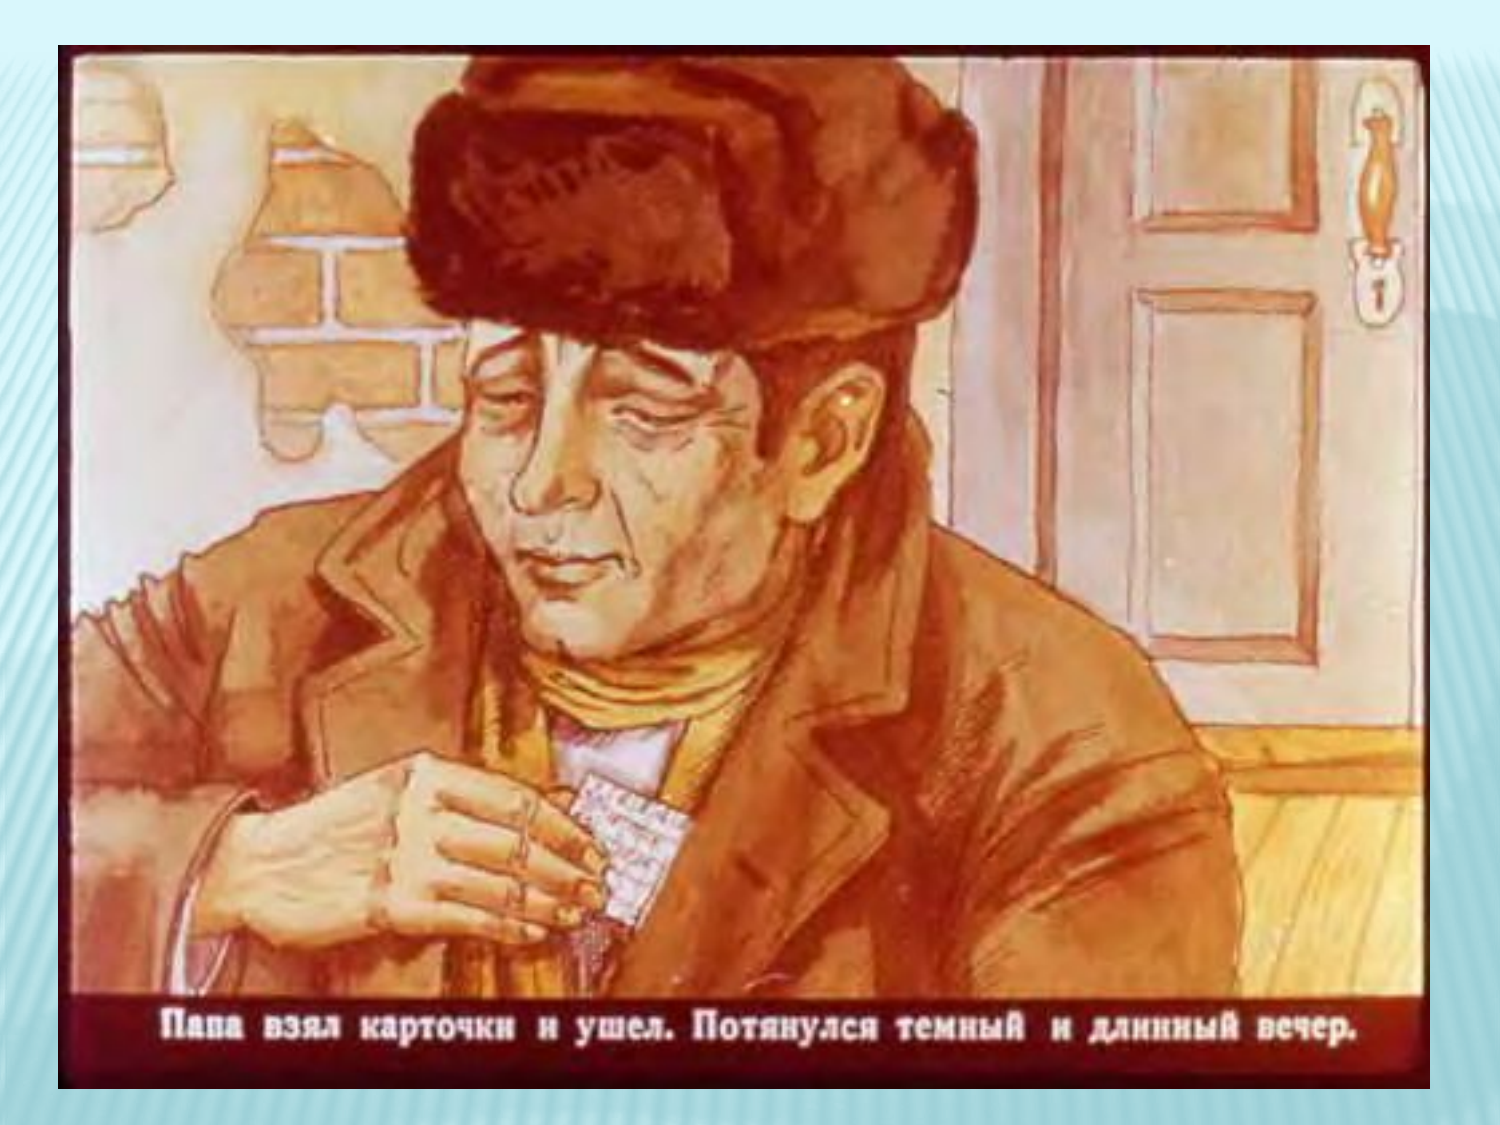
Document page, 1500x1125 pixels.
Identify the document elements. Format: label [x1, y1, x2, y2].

picture [58, 45, 1430, 1089]
